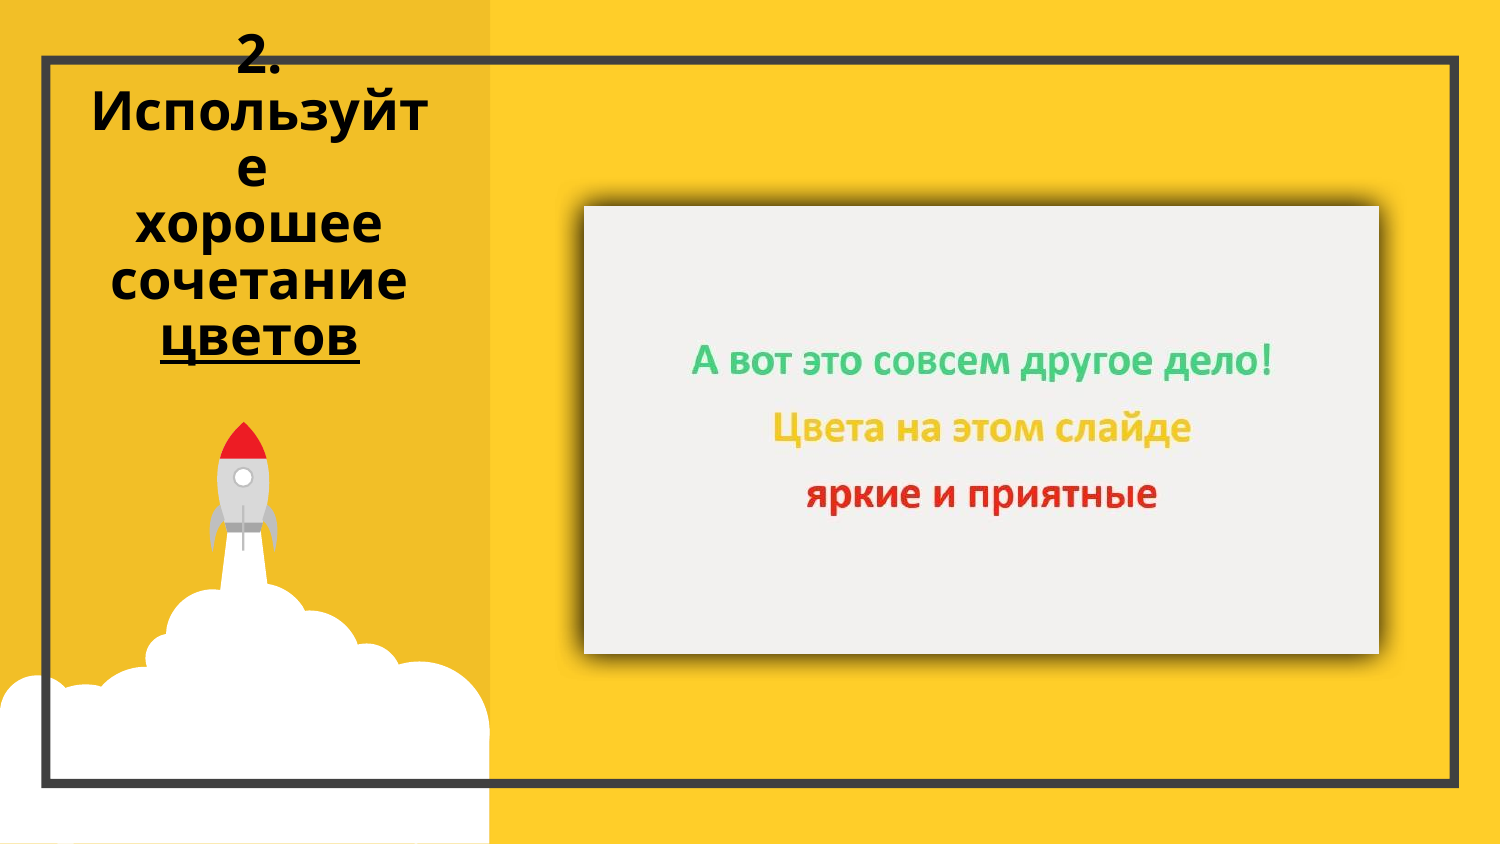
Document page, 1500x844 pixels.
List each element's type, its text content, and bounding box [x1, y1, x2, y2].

list 2. Используйте хорошее сочетание цветов [64, 150, 455, 245]
picture [584, 206, 1380, 654]
